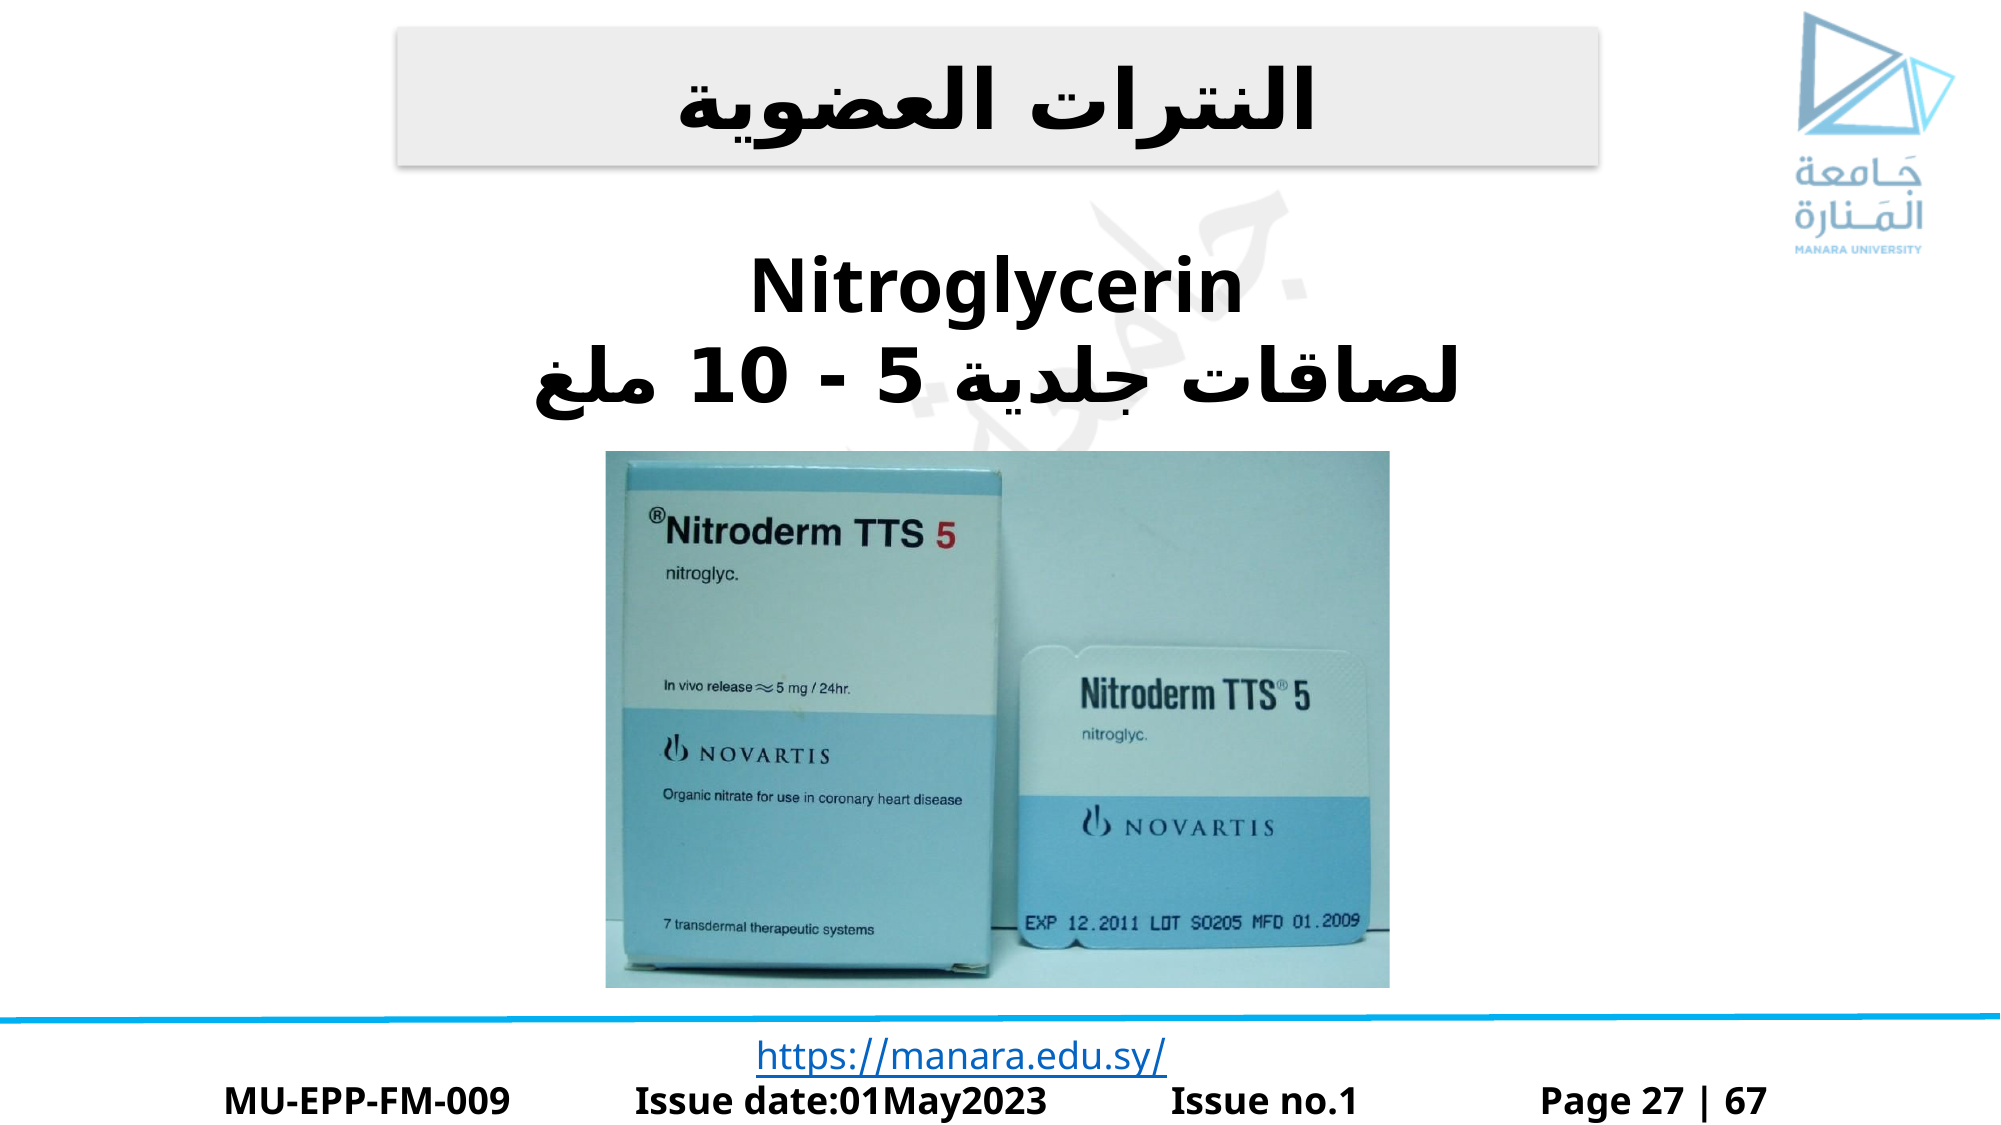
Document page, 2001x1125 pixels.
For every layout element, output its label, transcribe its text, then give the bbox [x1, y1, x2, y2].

picture [594, 153, 1390, 988]
table_header Issue date:01May2023 [611, 1071, 1071, 1119]
table_header Page 27 | 67 [1460, 1071, 1848, 1119]
picture [1736, 6, 1987, 264]
text_box Nitroglycerin لصاقات جلدية 5 - 10 ملغ [1329, 229, 1646, 425]
table_header Issue no.1 [1071, 1071, 1460, 1119]
table_header MU-EPP-FM-009 [123, 1071, 611, 1119]
text_box https://manara.edu.sy/ [741, 1024, 1182, 1071]
text_box Nitroglycerin لصاقات جلدية 5 - 10 ملغ [350, 229, 594, 425]
text_box النترات العضوية [396, 26, 1599, 167]
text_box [0, 1016, 2000, 1021]
